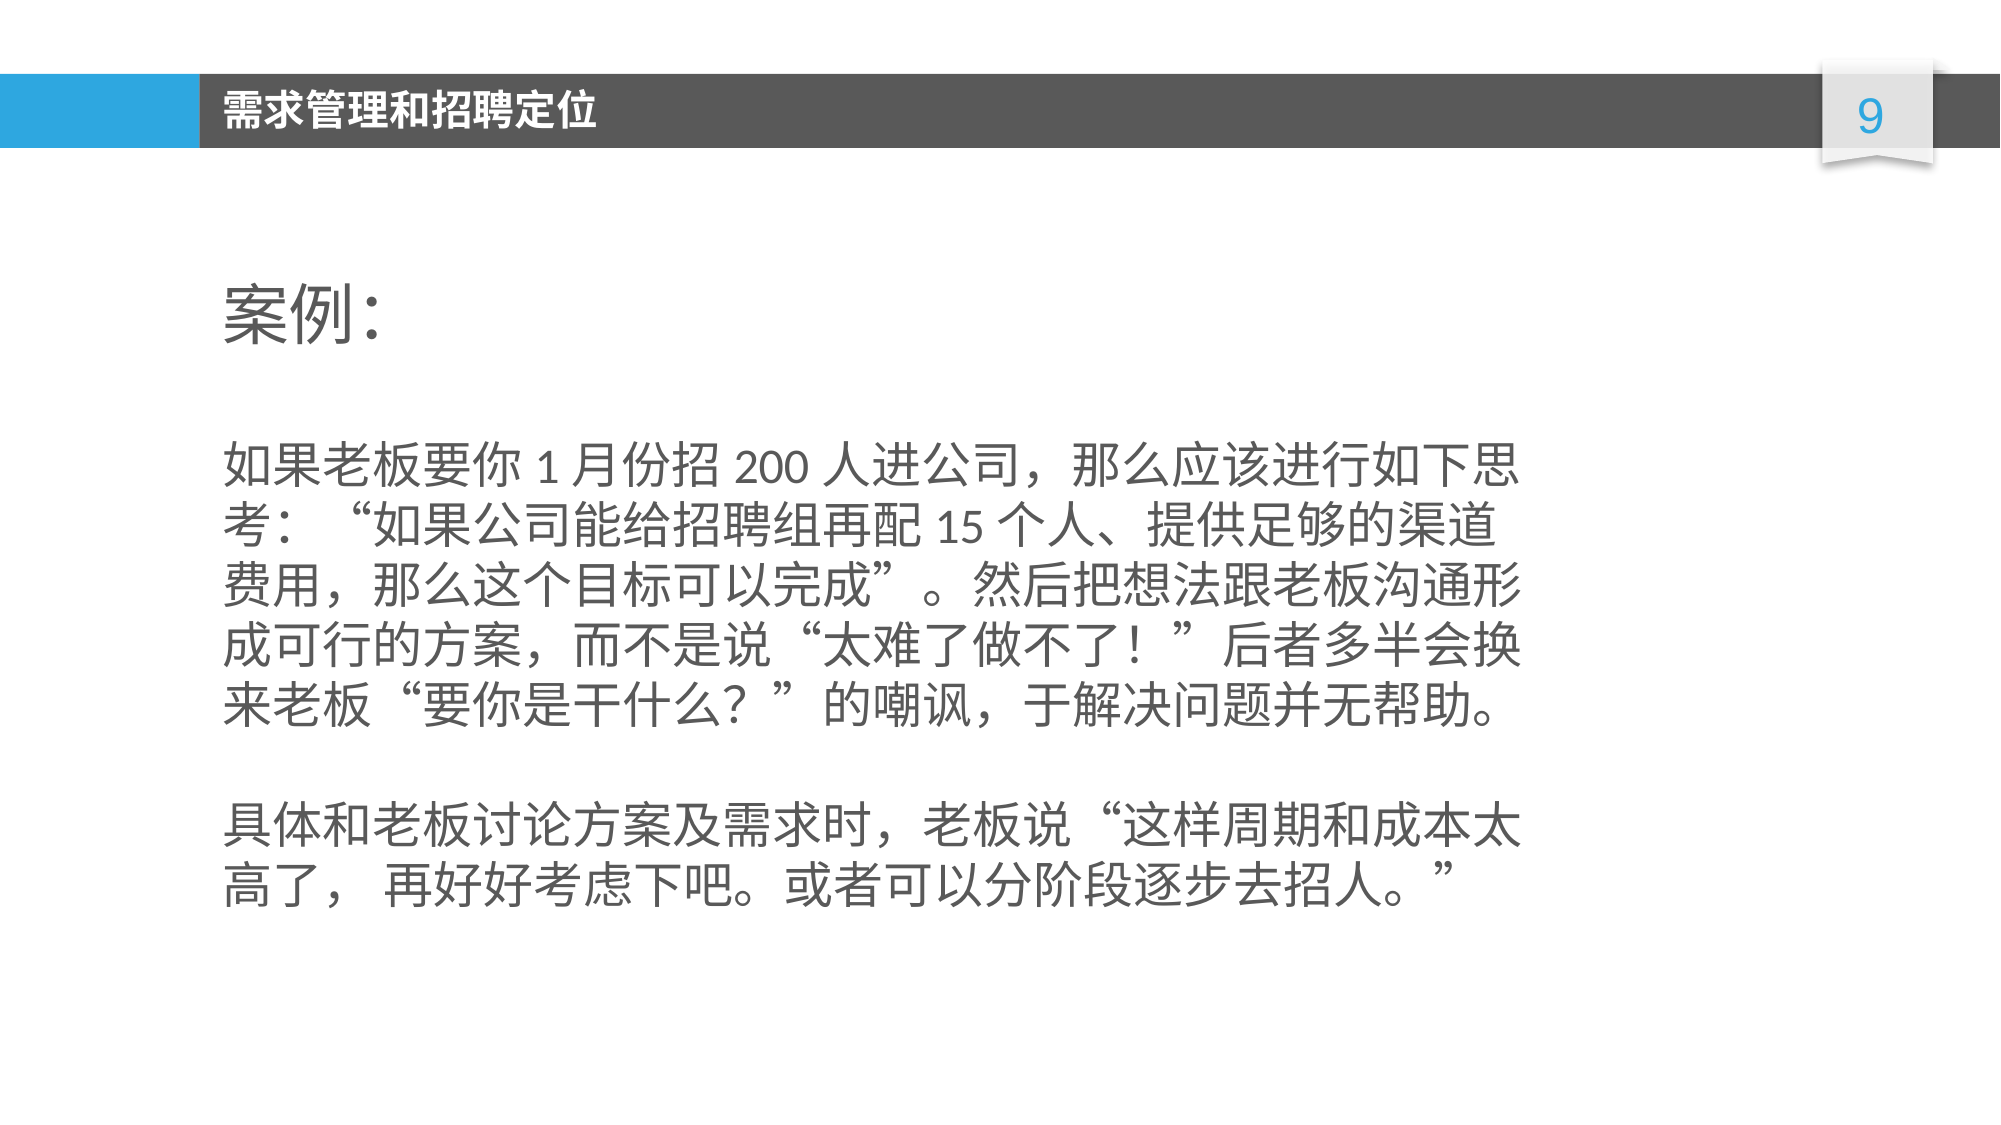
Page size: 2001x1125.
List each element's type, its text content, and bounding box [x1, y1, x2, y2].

text_box 需求管理和招聘定位 [207, 76, 1004, 142]
text_box 案例： 如果老板要你1月份招200人进公司，那么应该进行如下思考：“如果公司能给招聘组再配15个人、提供足够的渠道费用，那么这个目标可以完成”。然后把想法跟老板沟通形成可行的方案，而不是说“太难了做不了！”后者多半会换来老板“要你是干什么？”的嘲讽，于解决问题并无帮助。 具体和老板讨论方案及需求时，老板说“这样周期和成本太高了， 再好好考虑下吧。或者可以分阶段逐步去招人。” [207, 186, 1561, 966]
